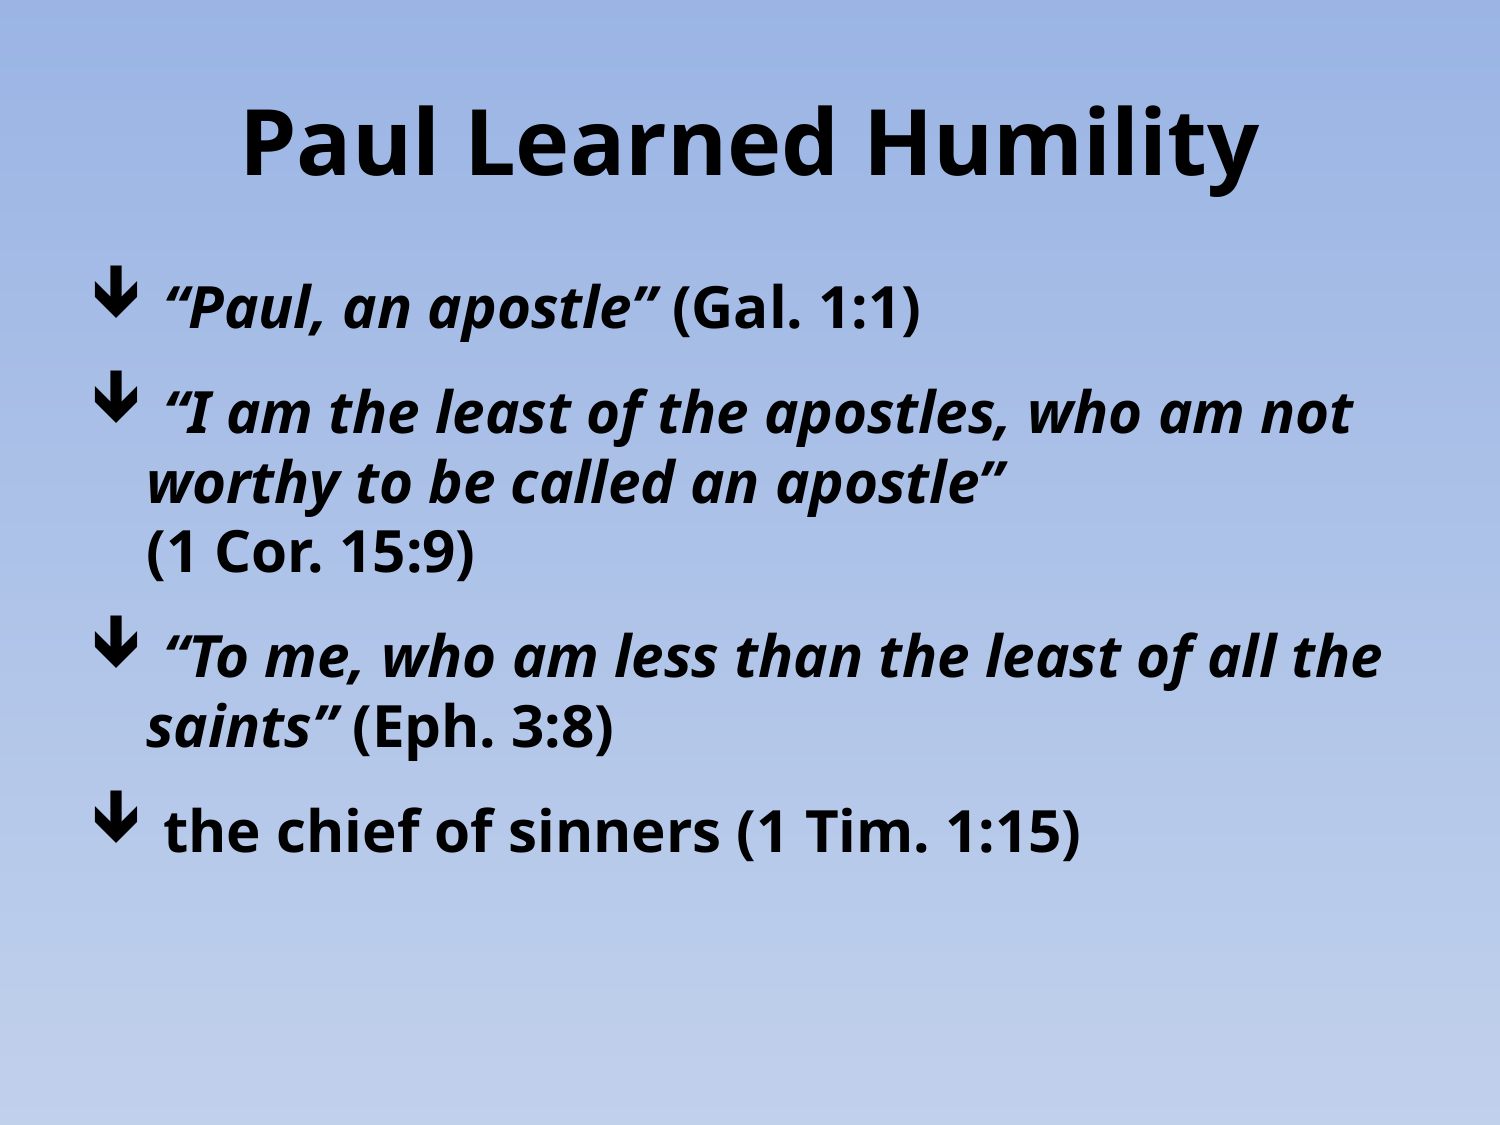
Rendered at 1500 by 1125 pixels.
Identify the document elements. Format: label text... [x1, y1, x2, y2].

title Paul Learned Humility [75, 45, 1425, 233]
list “Paul, an apostle” (Gal. 1:1) “I am the least of the apostles, who am not worthy to be called an apostle” (1 Cor. 15:9) “To me, who am less than the least of all the saints” (Eph. 3:8) the chief of sinners (1 Tim. 1:15) [75, 262, 1425, 1005]
